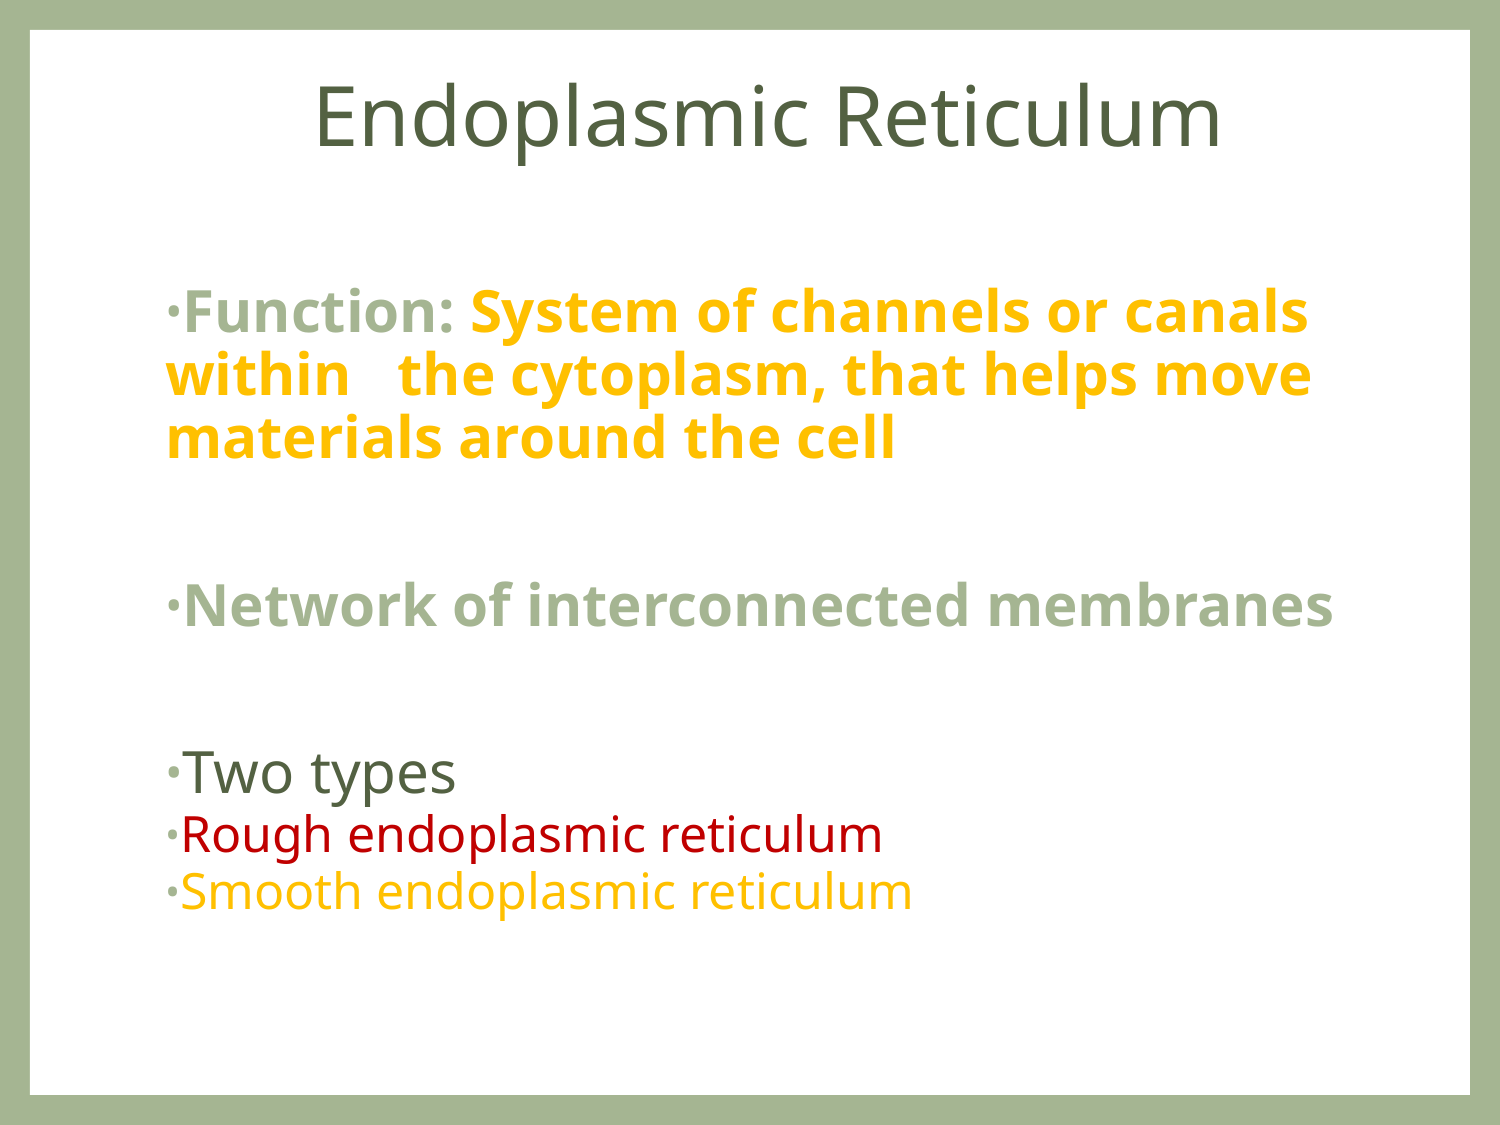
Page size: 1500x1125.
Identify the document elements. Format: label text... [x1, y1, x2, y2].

list Function: System of channels or canals within the cytoplasm, that helps move materials around the cell Network of interconnected membranes Two types Rough endoplasmic reticulum Smooth endoplasmic reticulum [150, 275, 1400, 963]
title Endoplasmic Reticulum [62, 62, 1475, 178]
